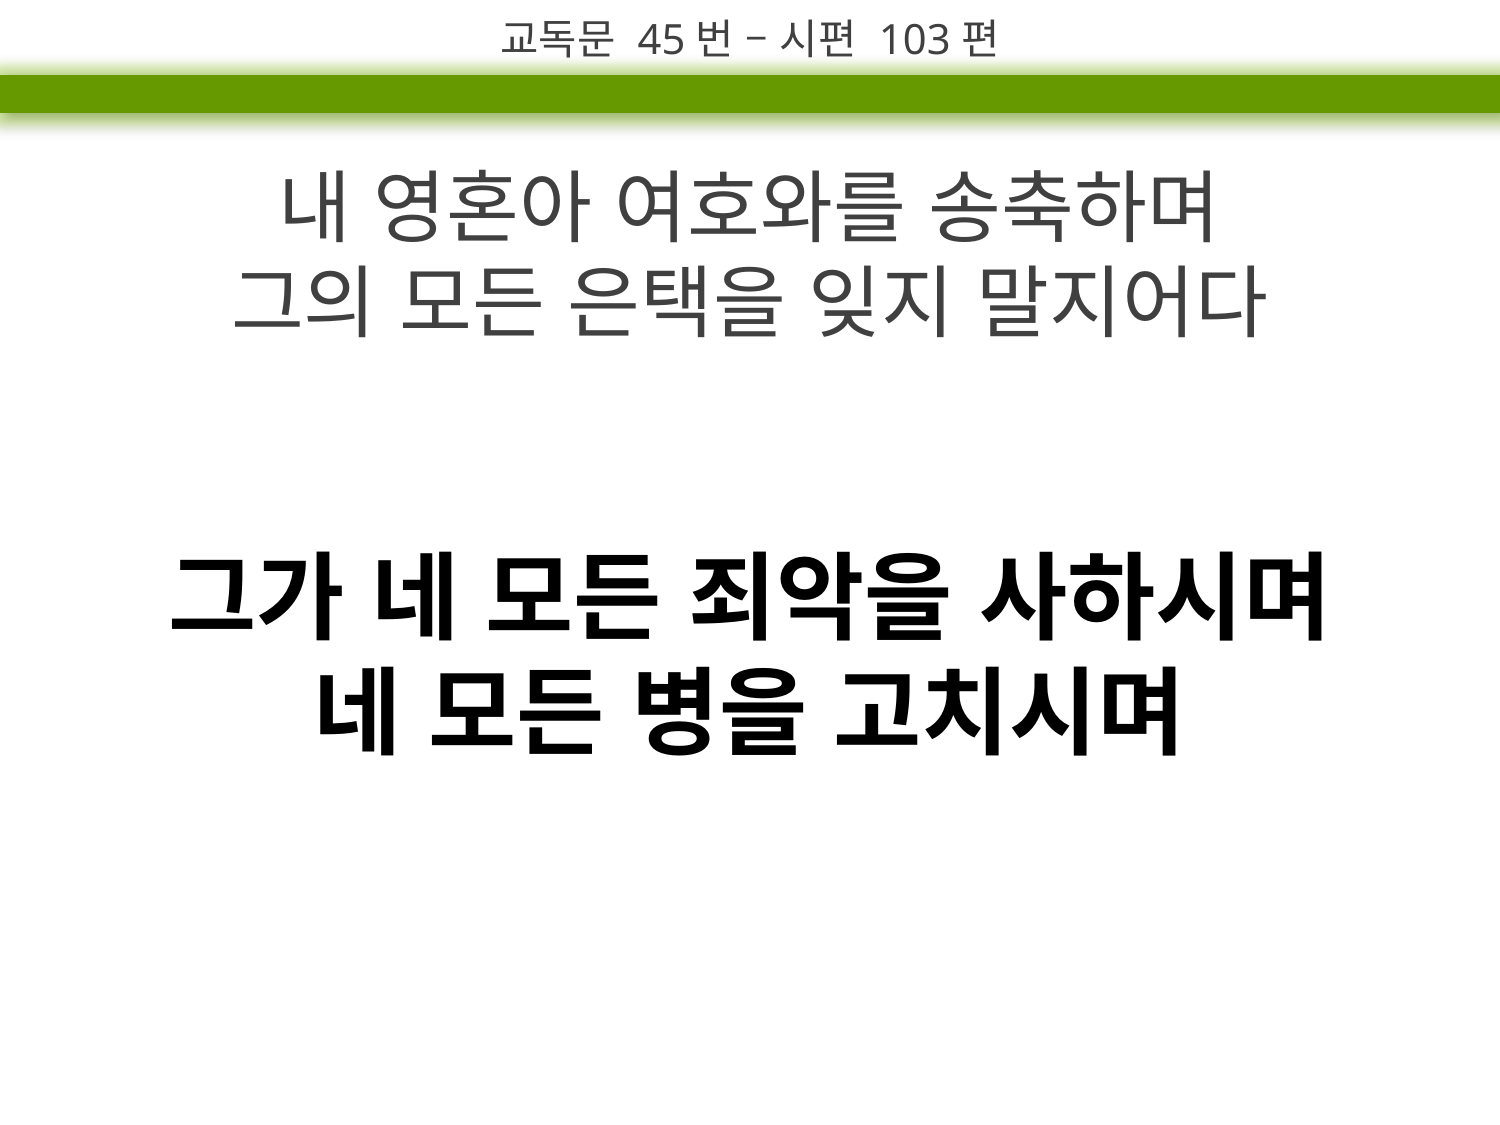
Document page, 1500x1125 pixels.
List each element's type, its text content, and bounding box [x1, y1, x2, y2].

text_box 그가 네 모든 죄악을 사하시며 네 모든 병을 고치시며 [0, 529, 1500, 775]
text_box 내 영혼아 여호와를 송축하며 그의 모든 은택을 잊지 말지어다 [0, 149, 1500, 355]
text_box 교독문 45번 – 시편 103편 [0, 0, 1500, 75]
text_box [0, 75, 1500, 113]
